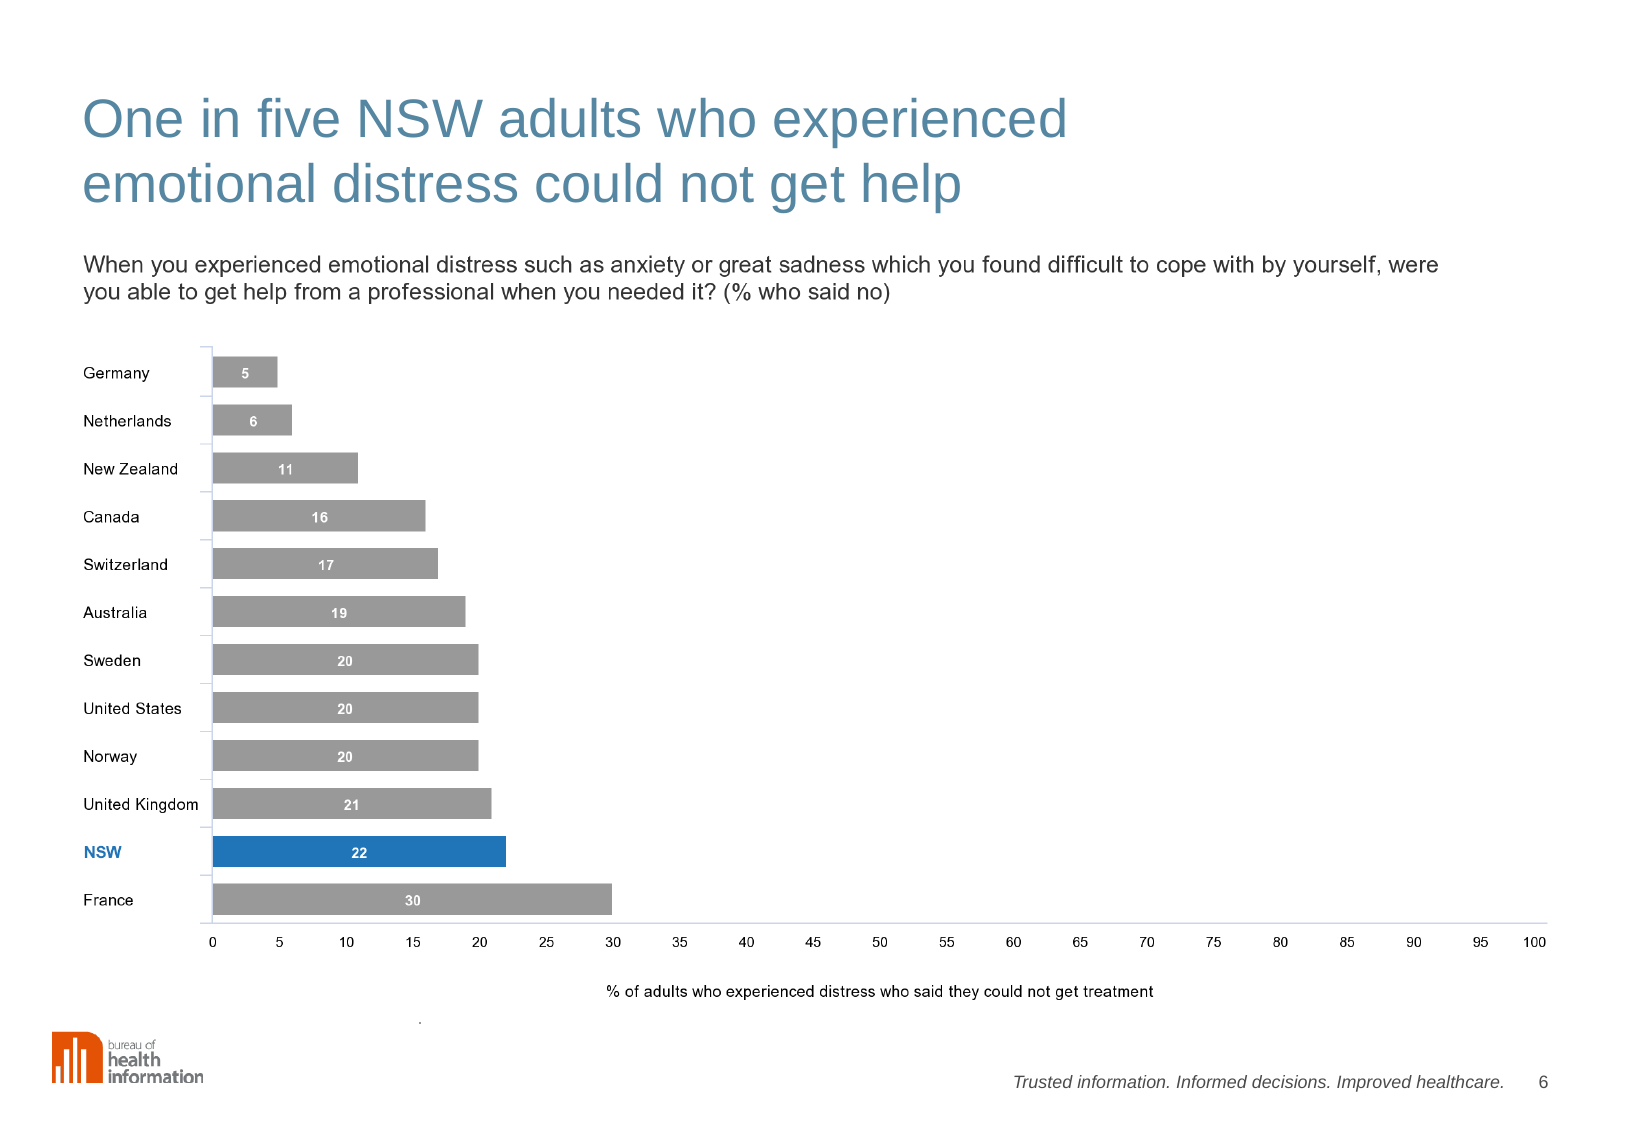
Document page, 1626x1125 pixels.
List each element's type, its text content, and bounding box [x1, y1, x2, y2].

text_box One in five NSW adults who experienced emotional distress could not get help [67, 76, 1540, 185]
picture [83, 241, 1560, 1019]
picture [51, 1031, 203, 1083]
